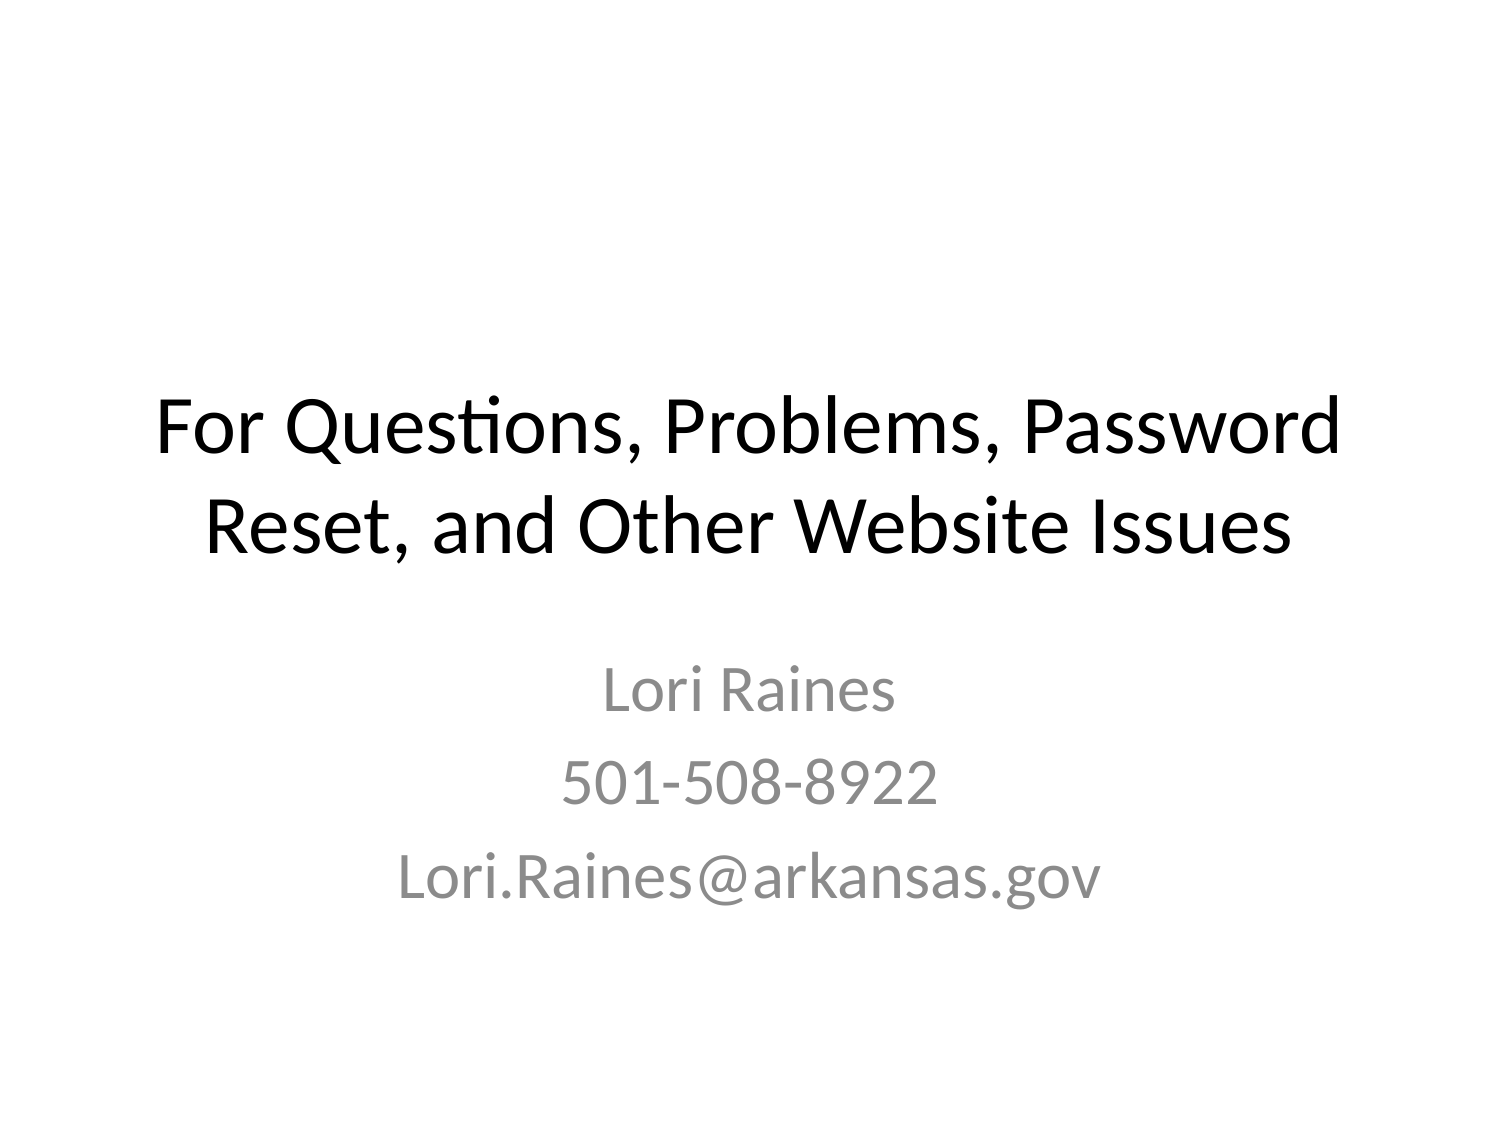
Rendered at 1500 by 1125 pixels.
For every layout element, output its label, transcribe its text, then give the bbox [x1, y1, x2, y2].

subtitle Lori Raines 501-508-8922 Lori.Raines@arkansas.gov [225, 637, 1275, 925]
title For Questions, Problems, Password Reset, and Other Website Issues [112, 349, 1388, 591]
